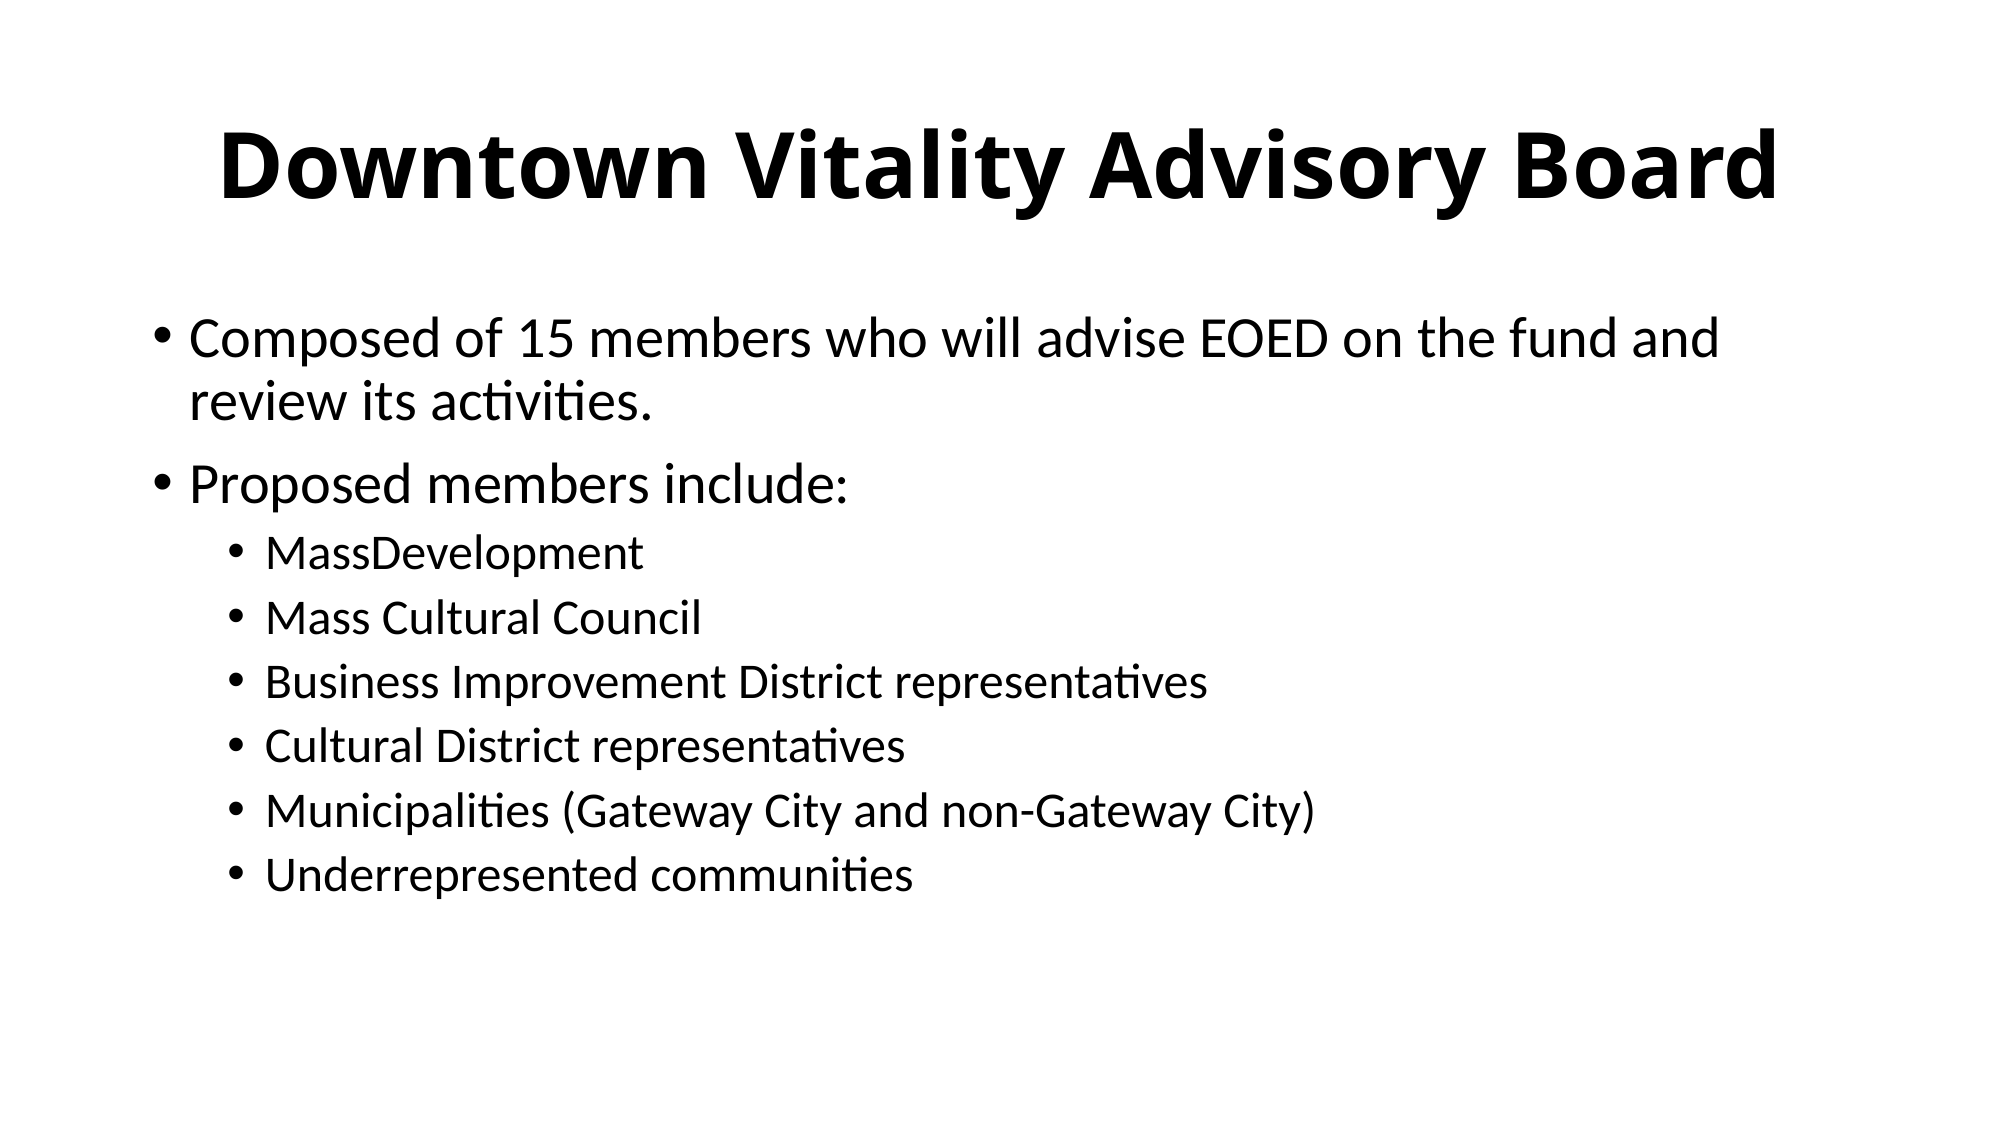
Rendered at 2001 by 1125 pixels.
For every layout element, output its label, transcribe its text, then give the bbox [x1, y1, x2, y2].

title Downtown Vitality Advisory Board [137, 59, 1863, 278]
list Composed of 15 members who will advise EOED on the fund and review its activities. Proposed members include: MassDevelopment Mass Cultural Council Business Improvement District representatives Cultural District representatives Municipalities (Gateway City and non-Gateway City) Underrepresented communities [137, 299, 1863, 1014]
